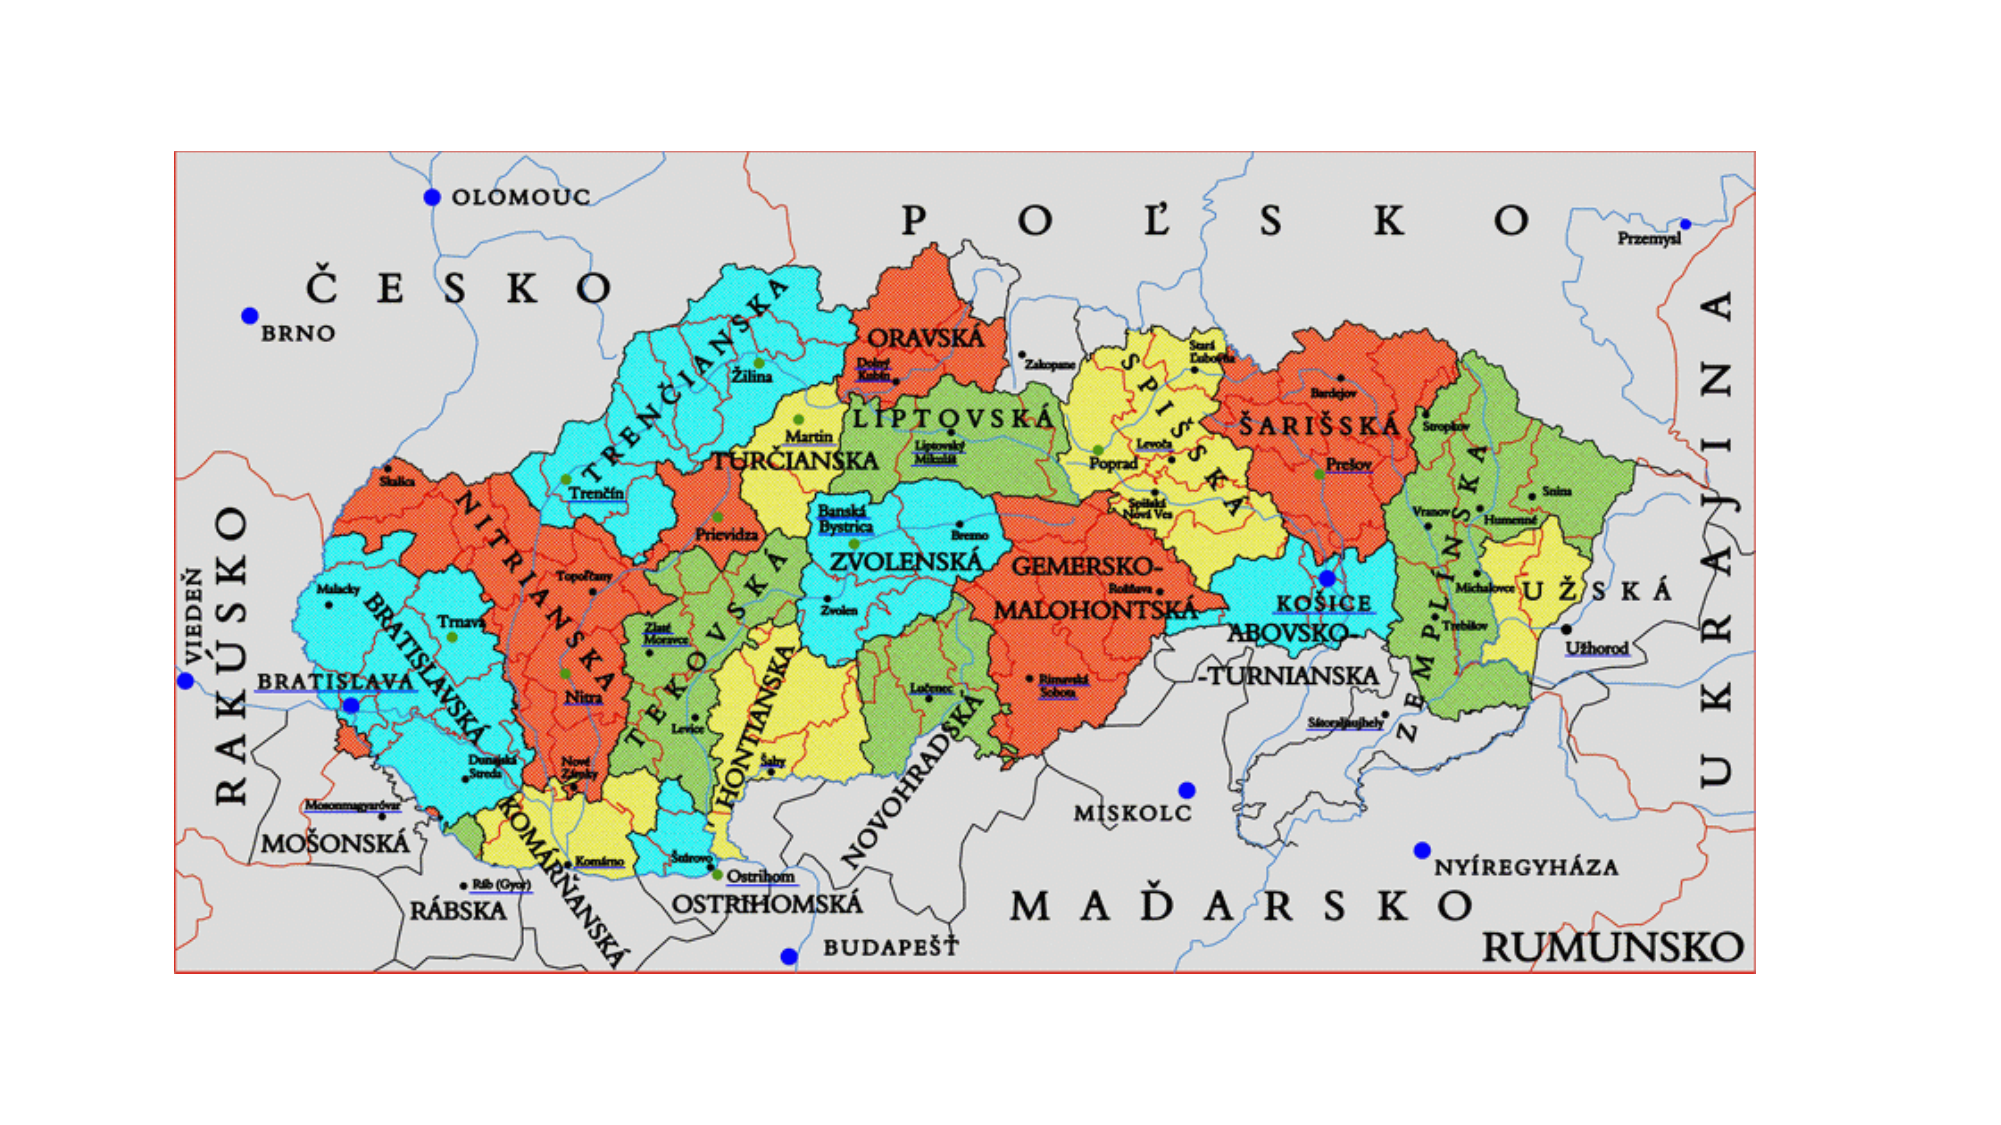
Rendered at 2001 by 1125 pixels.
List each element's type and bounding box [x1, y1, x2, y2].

picture [173, 151, 1756, 974]
